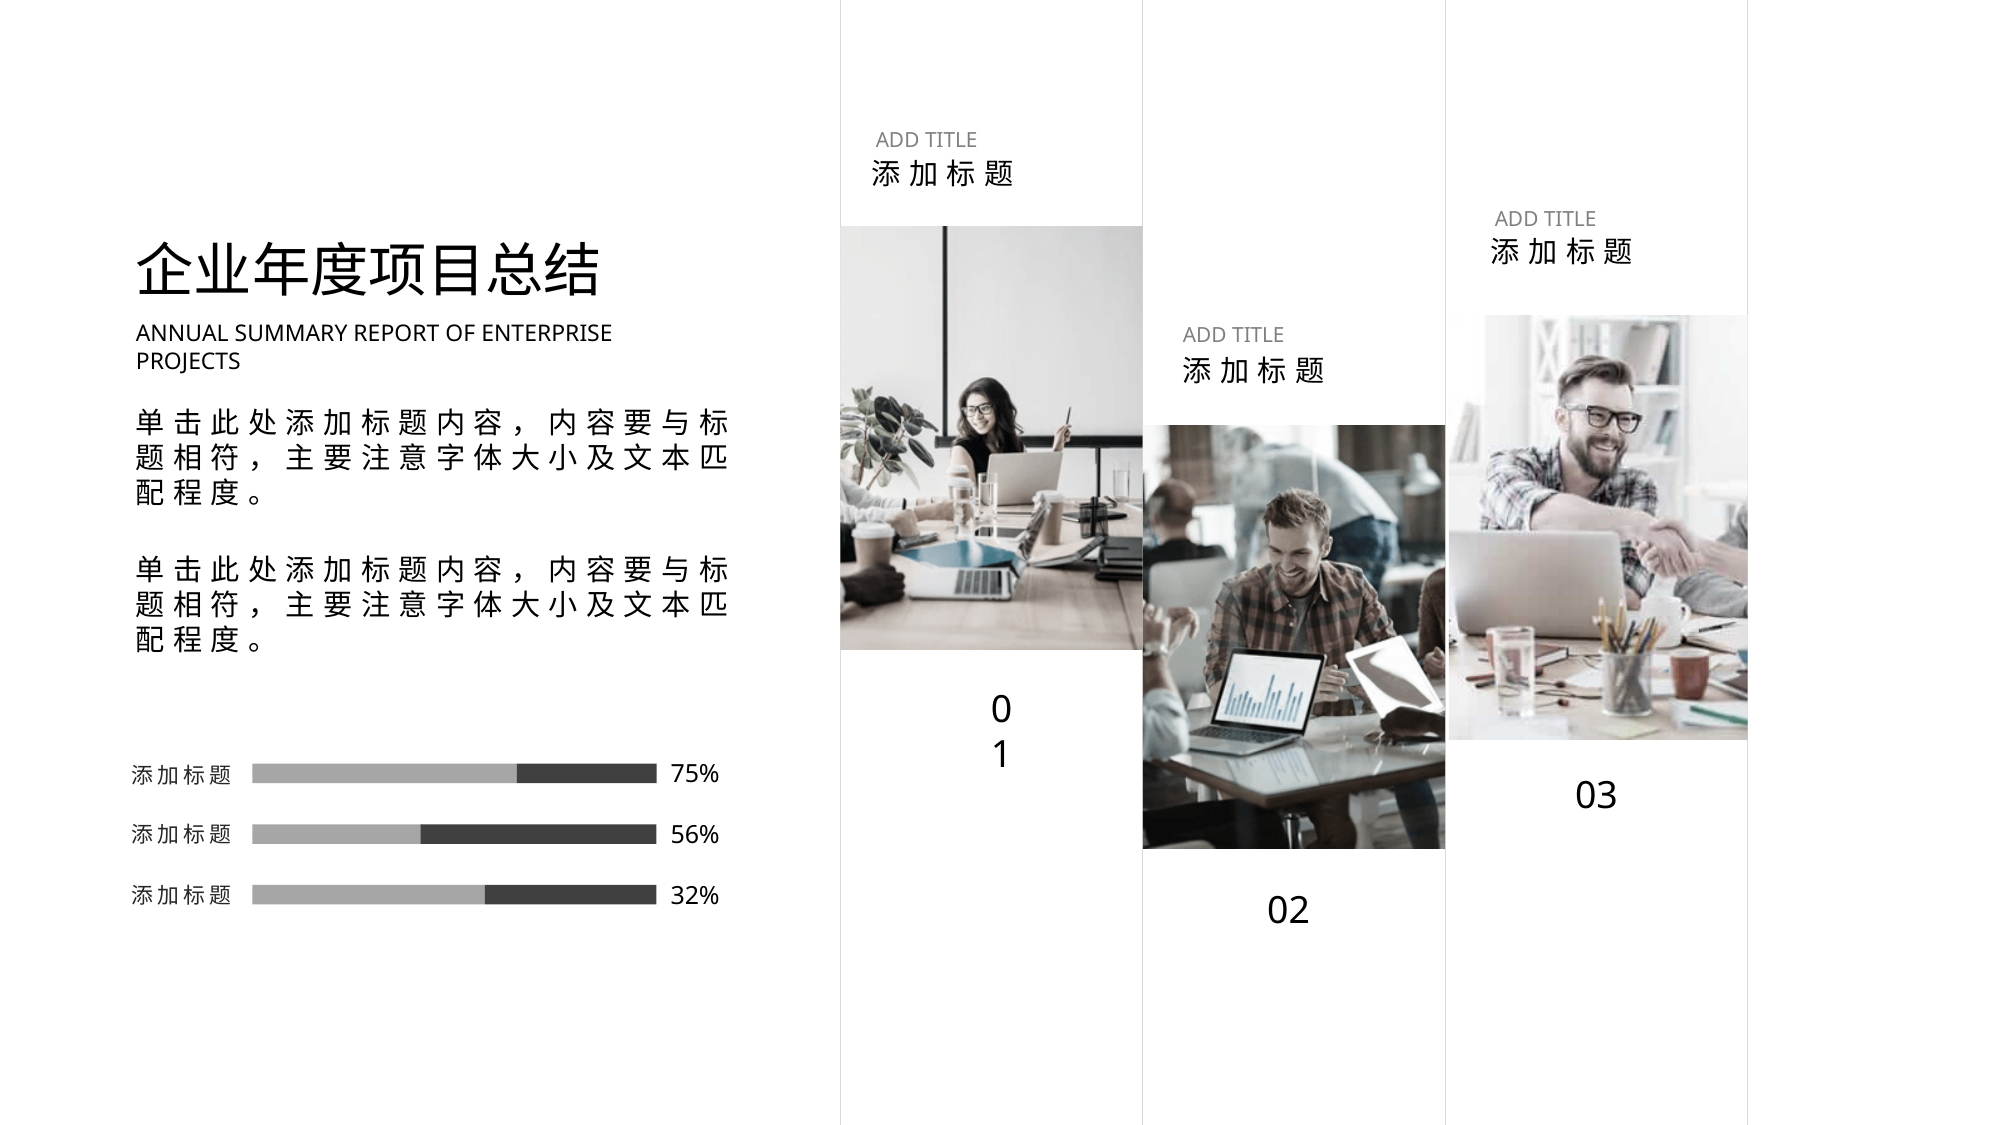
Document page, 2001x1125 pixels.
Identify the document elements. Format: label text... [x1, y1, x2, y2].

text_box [252, 763, 657, 784]
text_box 56% [655, 811, 763, 856]
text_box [840, 119, 1143, 784]
text_box 添加标题 [117, 753, 254, 795]
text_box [252, 824, 657, 844]
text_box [1448, 198, 1748, 825]
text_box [1142, 313, 1446, 939]
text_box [252, 884, 657, 905]
text_box 添加标题 [117, 874, 254, 916]
text_box 75% [655, 750, 763, 795]
text_box 32% [655, 871, 763, 917]
text_box 添加标题 [117, 813, 254, 855]
text_box 单击此处添加标题内容，内容要与标题相符，主要注意字体大小及文本匹配程度。 [121, 543, 784, 664]
text_box 单击此处添加标题内容，内容要与标题相符，主要注意字体大小及文本匹配程度。 [121, 397, 784, 517]
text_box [121, 225, 676, 382]
